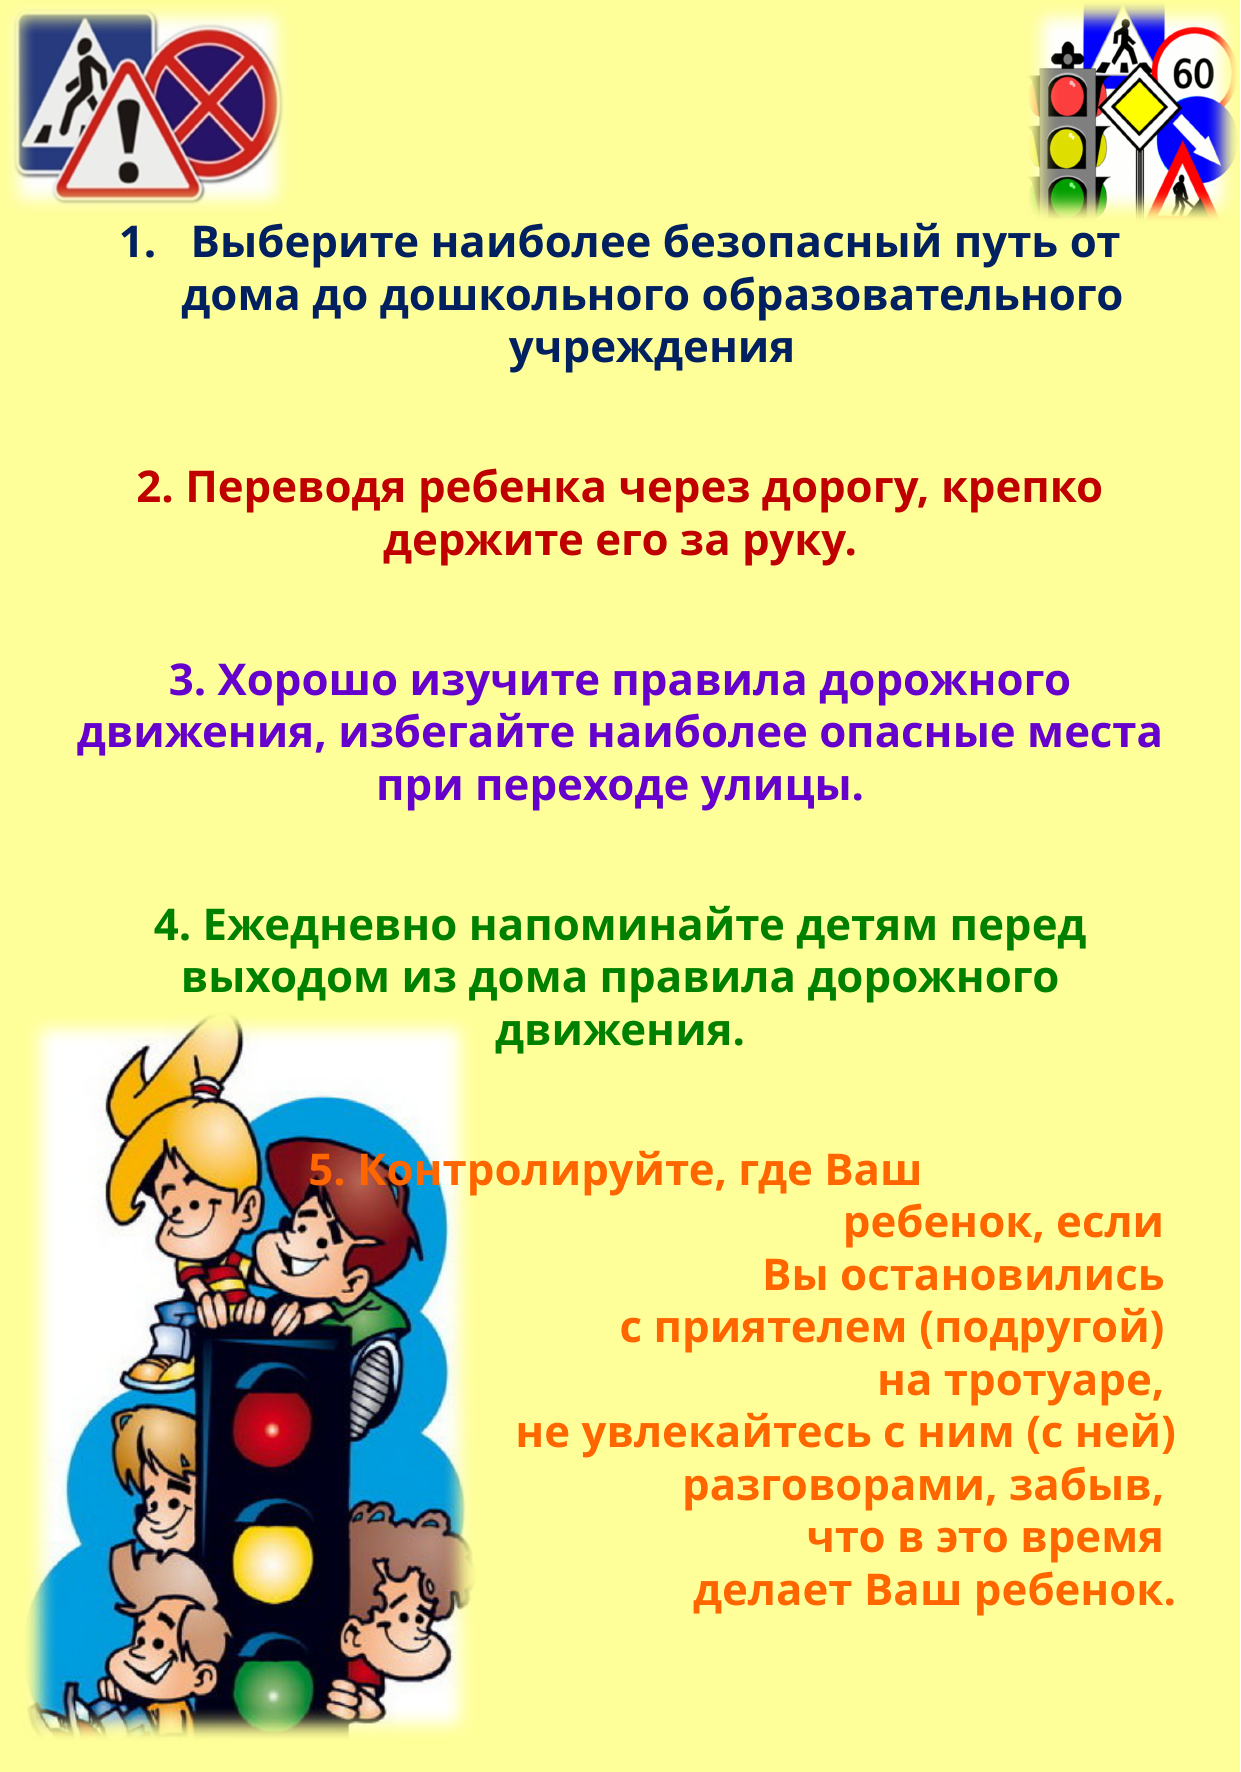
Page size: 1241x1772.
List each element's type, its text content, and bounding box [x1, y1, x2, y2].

picture [0, 0, 295, 217]
picture [1023, 0, 1241, 224]
text_box 1. Выберите наиболее безопасный путь от дома до дошкольного образовательного учреждения 2. Переводя ребенка через дорогу, крепко держите его за руку. 3. Хорошо изучите правила дорожного движения, избегайте наиболее опасные места при переходе улицы. 4. Ежедневно напоминайте детям перед выходом из дома правила дорожного движения. 5. Контролируйте, где Ваш ребенок, если Вы остановились с приятелем (подругой) на тротуаре, не увлекайтесь с ним (с ней) разговорами, забыв, что в это время делает Ваш ребенок. [47, 205, 1194, 1623]
picture [22, 1011, 478, 1742]
